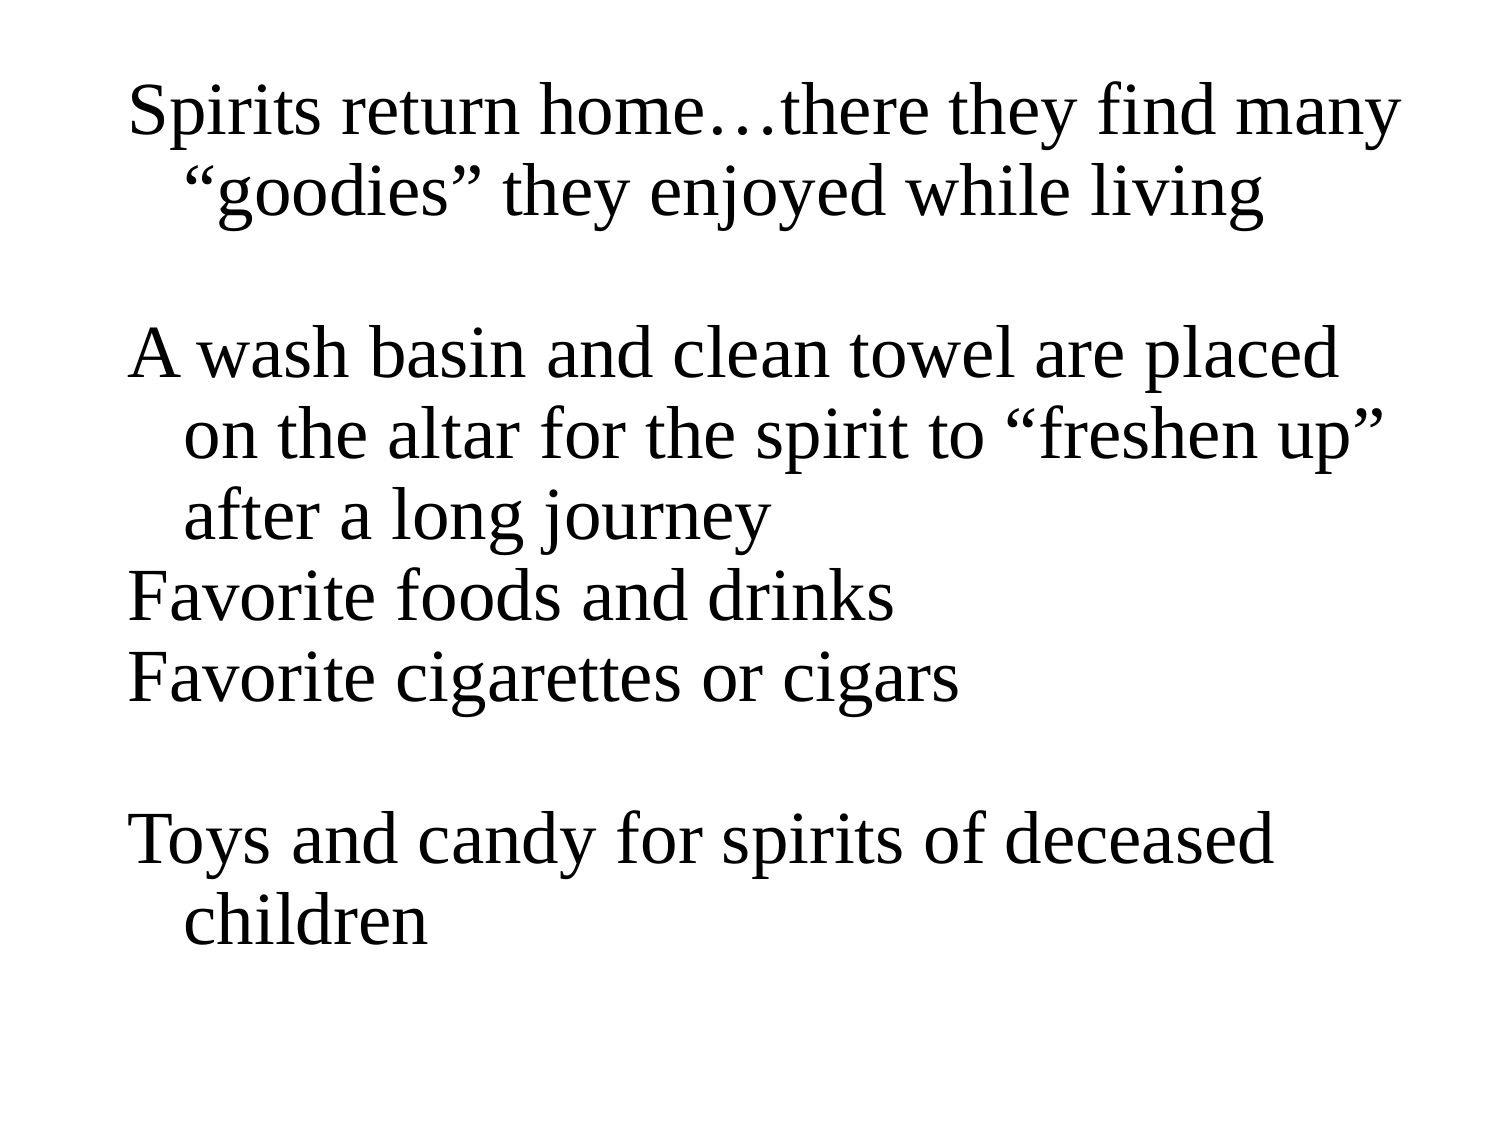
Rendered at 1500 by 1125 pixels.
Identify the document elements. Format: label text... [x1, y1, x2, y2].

list Spirits return home…there they find many “goodies” they enjoyed while living A wash basin and clean towel are placed on the altar for the spirit to “freshen up” after a long journey Favorite foods and drinks Favorite cigarettes or cigars Toys and candy for spirits of deceased children [112, 62, 1438, 1001]
